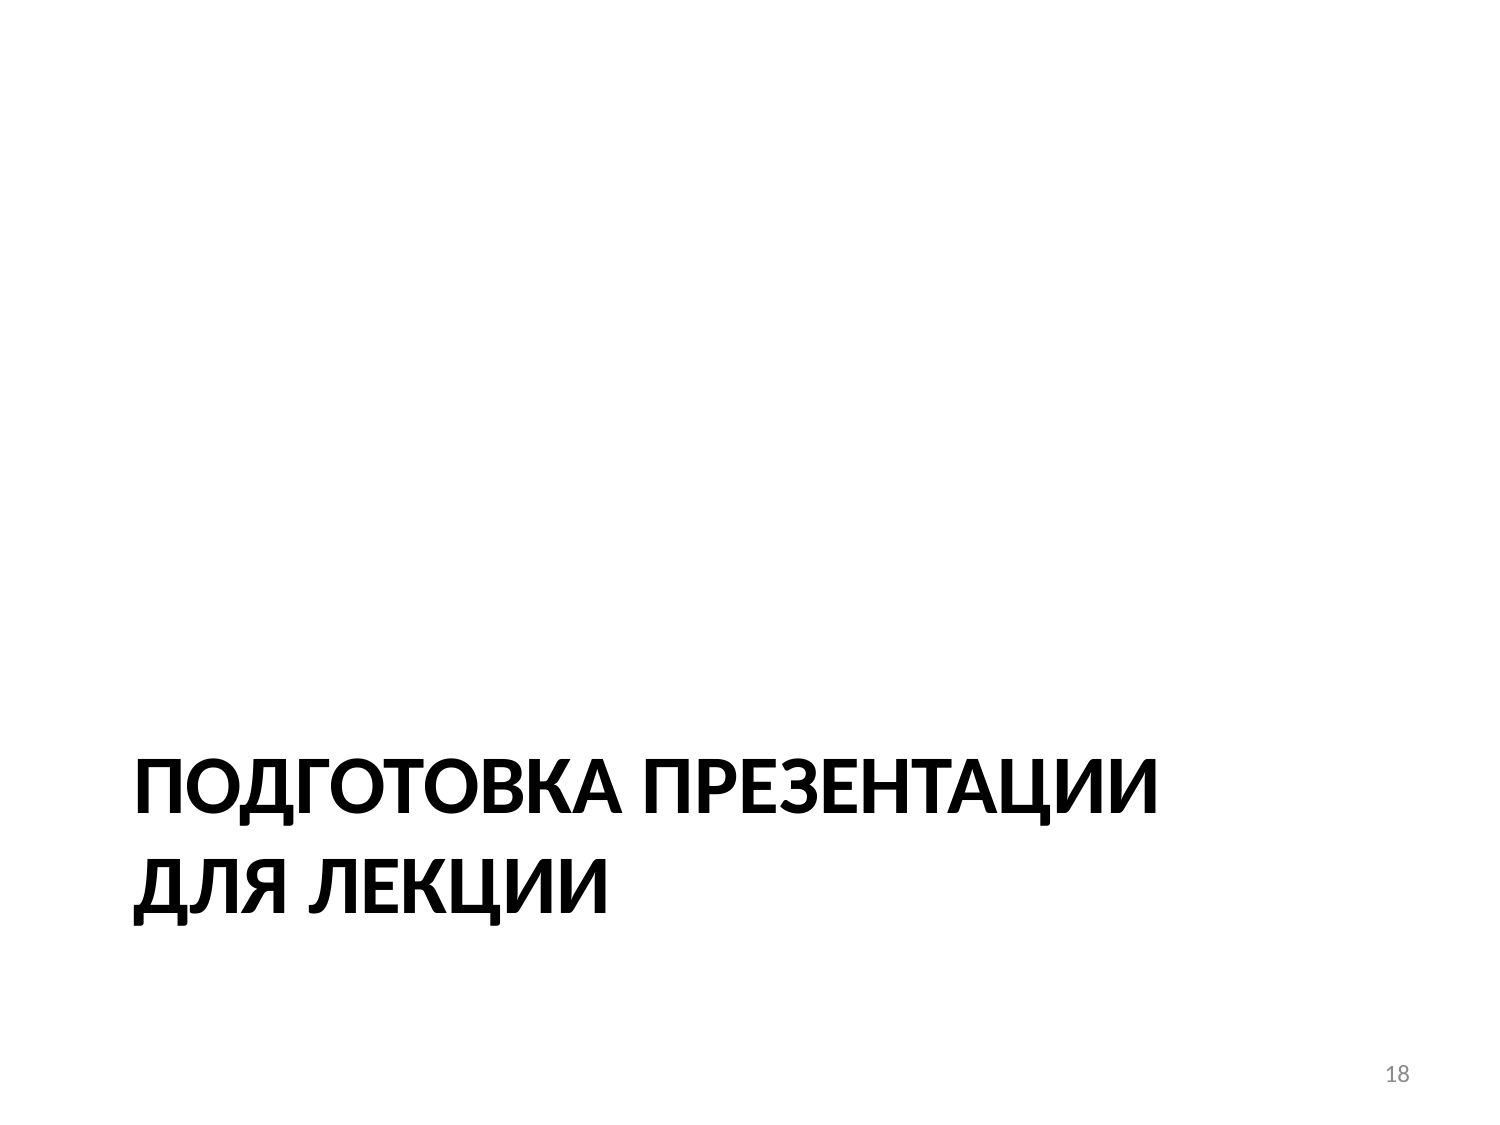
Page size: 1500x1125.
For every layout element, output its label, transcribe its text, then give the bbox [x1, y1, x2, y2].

title Подготовка презентации для лекции [118, 722, 1394, 947]
slide_number 18 [1074, 1042, 1425, 1103]
